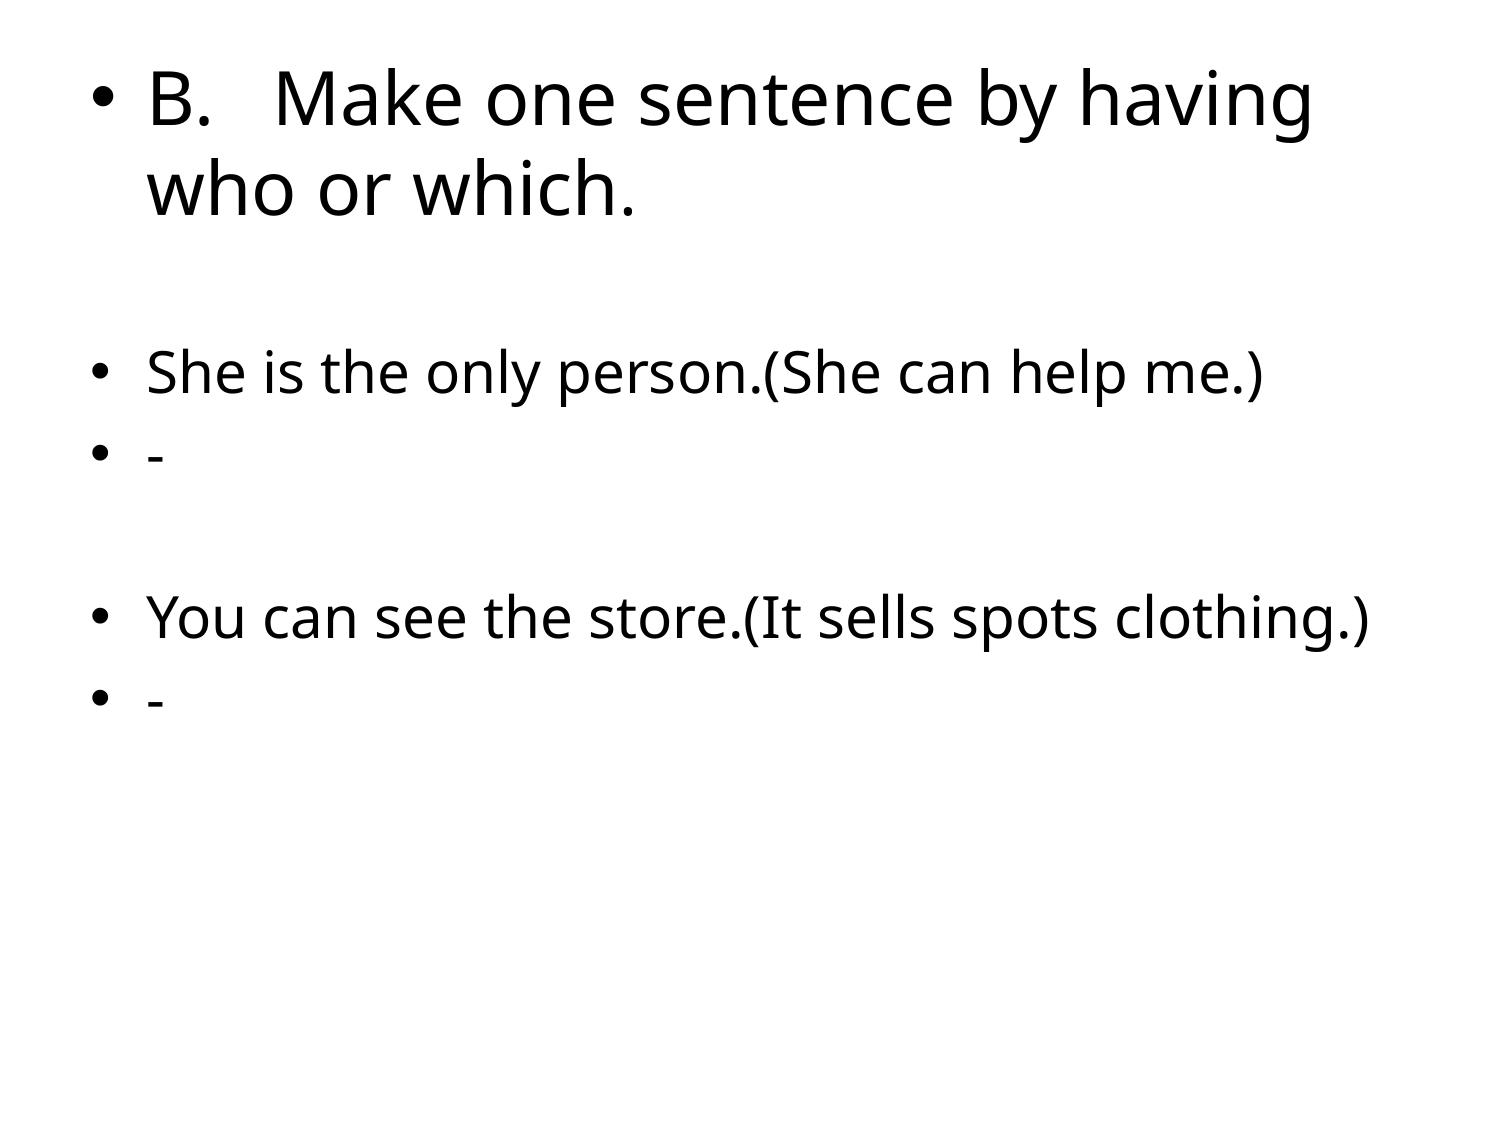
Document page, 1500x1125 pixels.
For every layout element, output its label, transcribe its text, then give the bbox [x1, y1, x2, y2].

list B. Make one sentence by having who or which. She is the only person.(She can help me.) - You can see the store.(It sells spots clothing.) - [75, 42, 1425, 1059]
